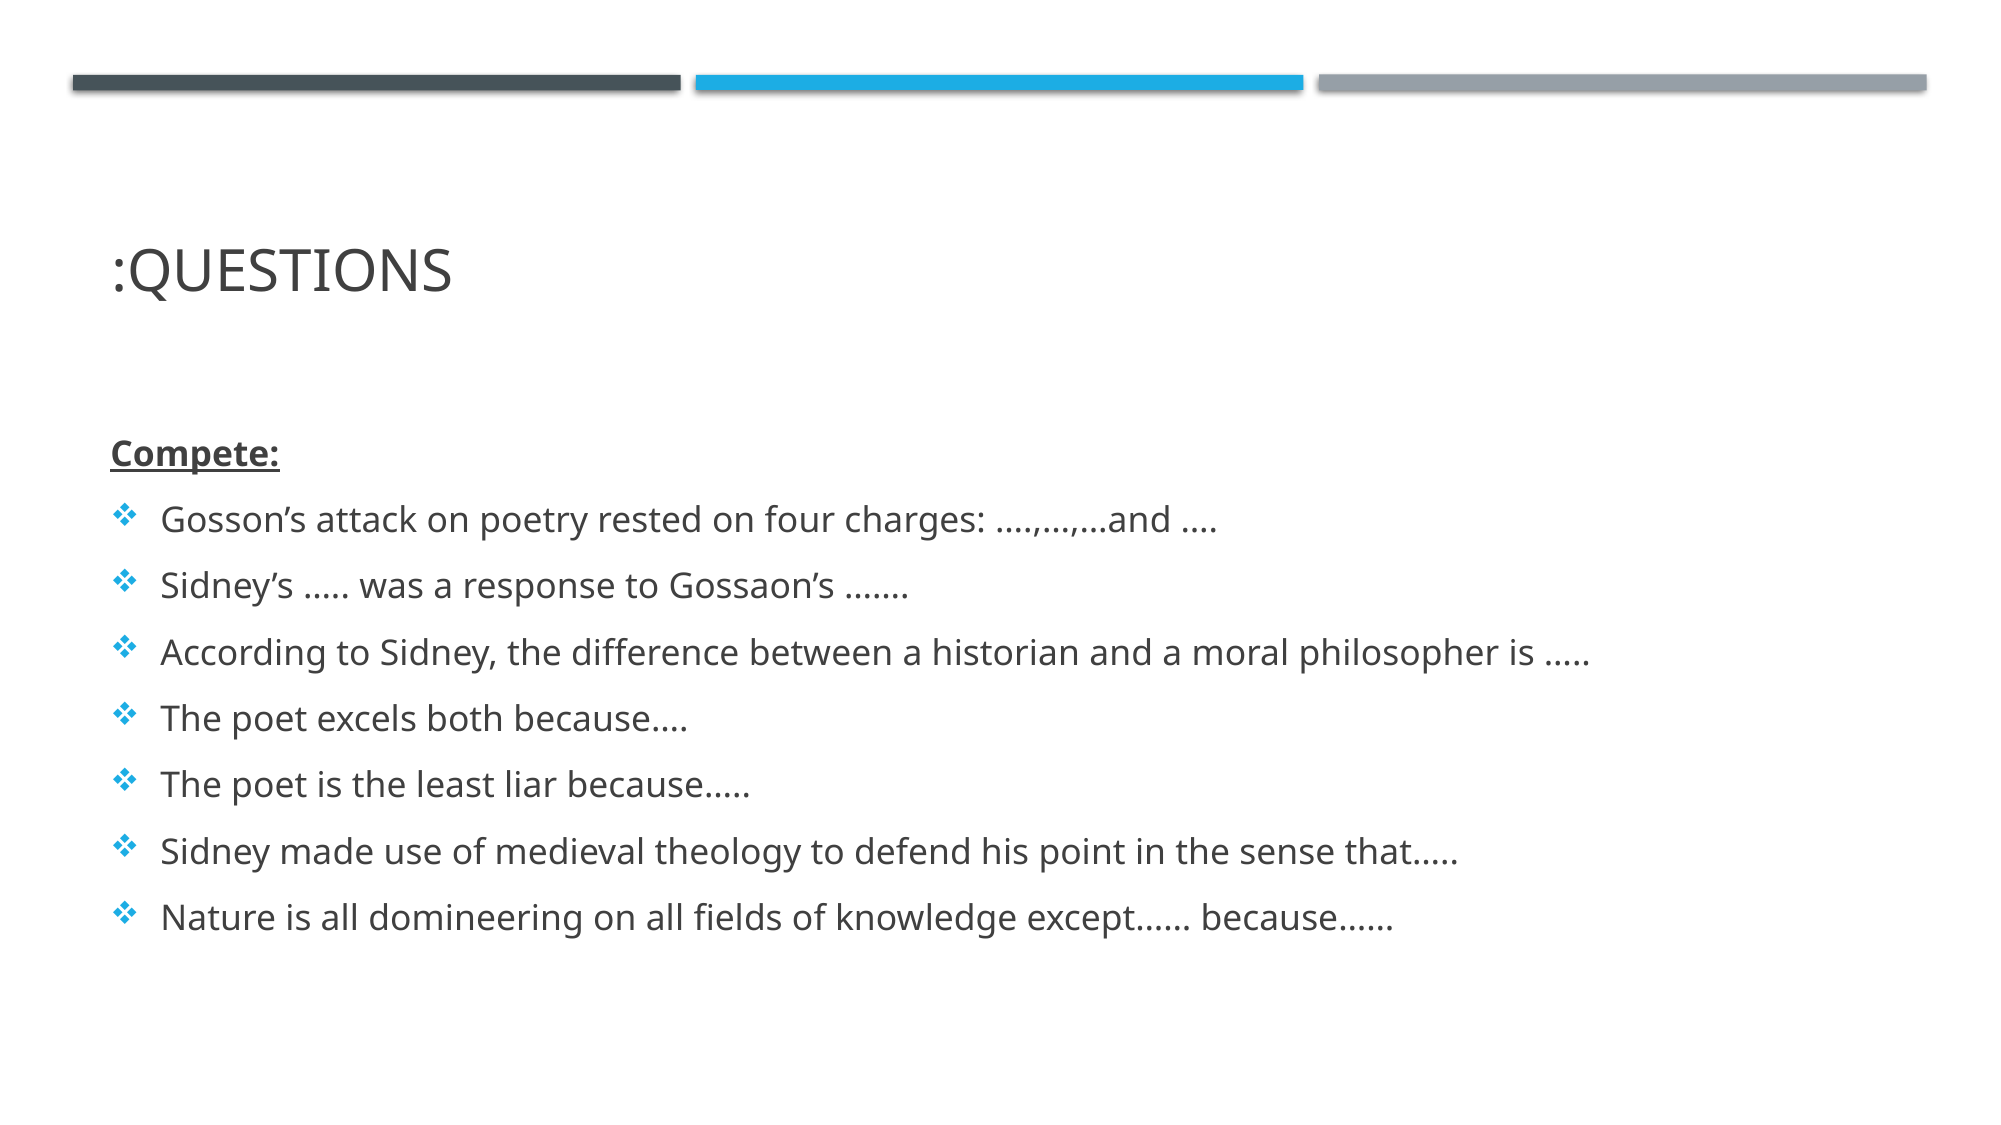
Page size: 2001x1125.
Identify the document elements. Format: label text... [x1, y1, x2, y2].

title Questions: [95, 115, 1905, 311]
list Compete: Gosson’s attack on poetry rested on four charges: ….,…,…and …. Sidney’s ….. was a response to Gossaon’s ……. According to Sidney, the difference between a historian and a moral philosopher is ….. The poet excels both because…. The poet is the least liar because….. Sidney made use of medieval theology to defend his point in the sense that….. Nature is all domineering on all fields of knowledge except…… because…… [95, 383, 1905, 981]
